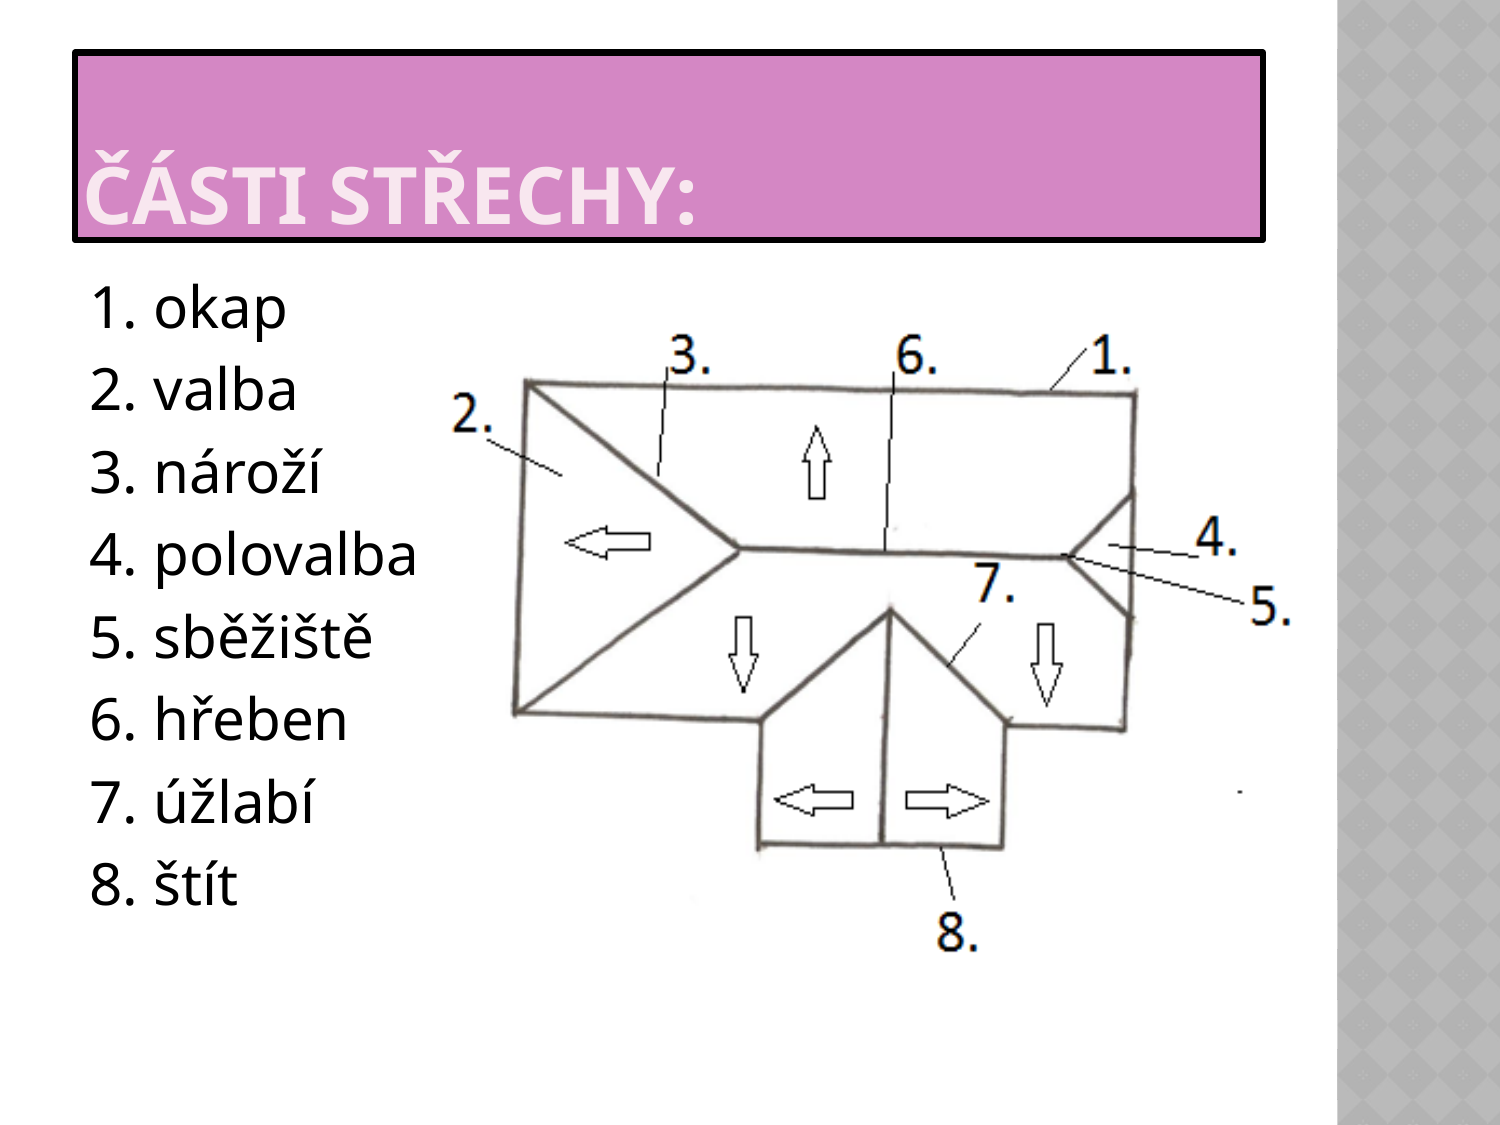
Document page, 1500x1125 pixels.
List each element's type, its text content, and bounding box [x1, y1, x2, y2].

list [442, 314, 1318, 1000]
title Části střechy: [75, 52, 1263, 240]
list 1. okap 2. valba 3. nároží 4. polovalba 5. sběžiště 6. hřeben 7. úžlabí 8. štít [75, 262, 653, 1005]
